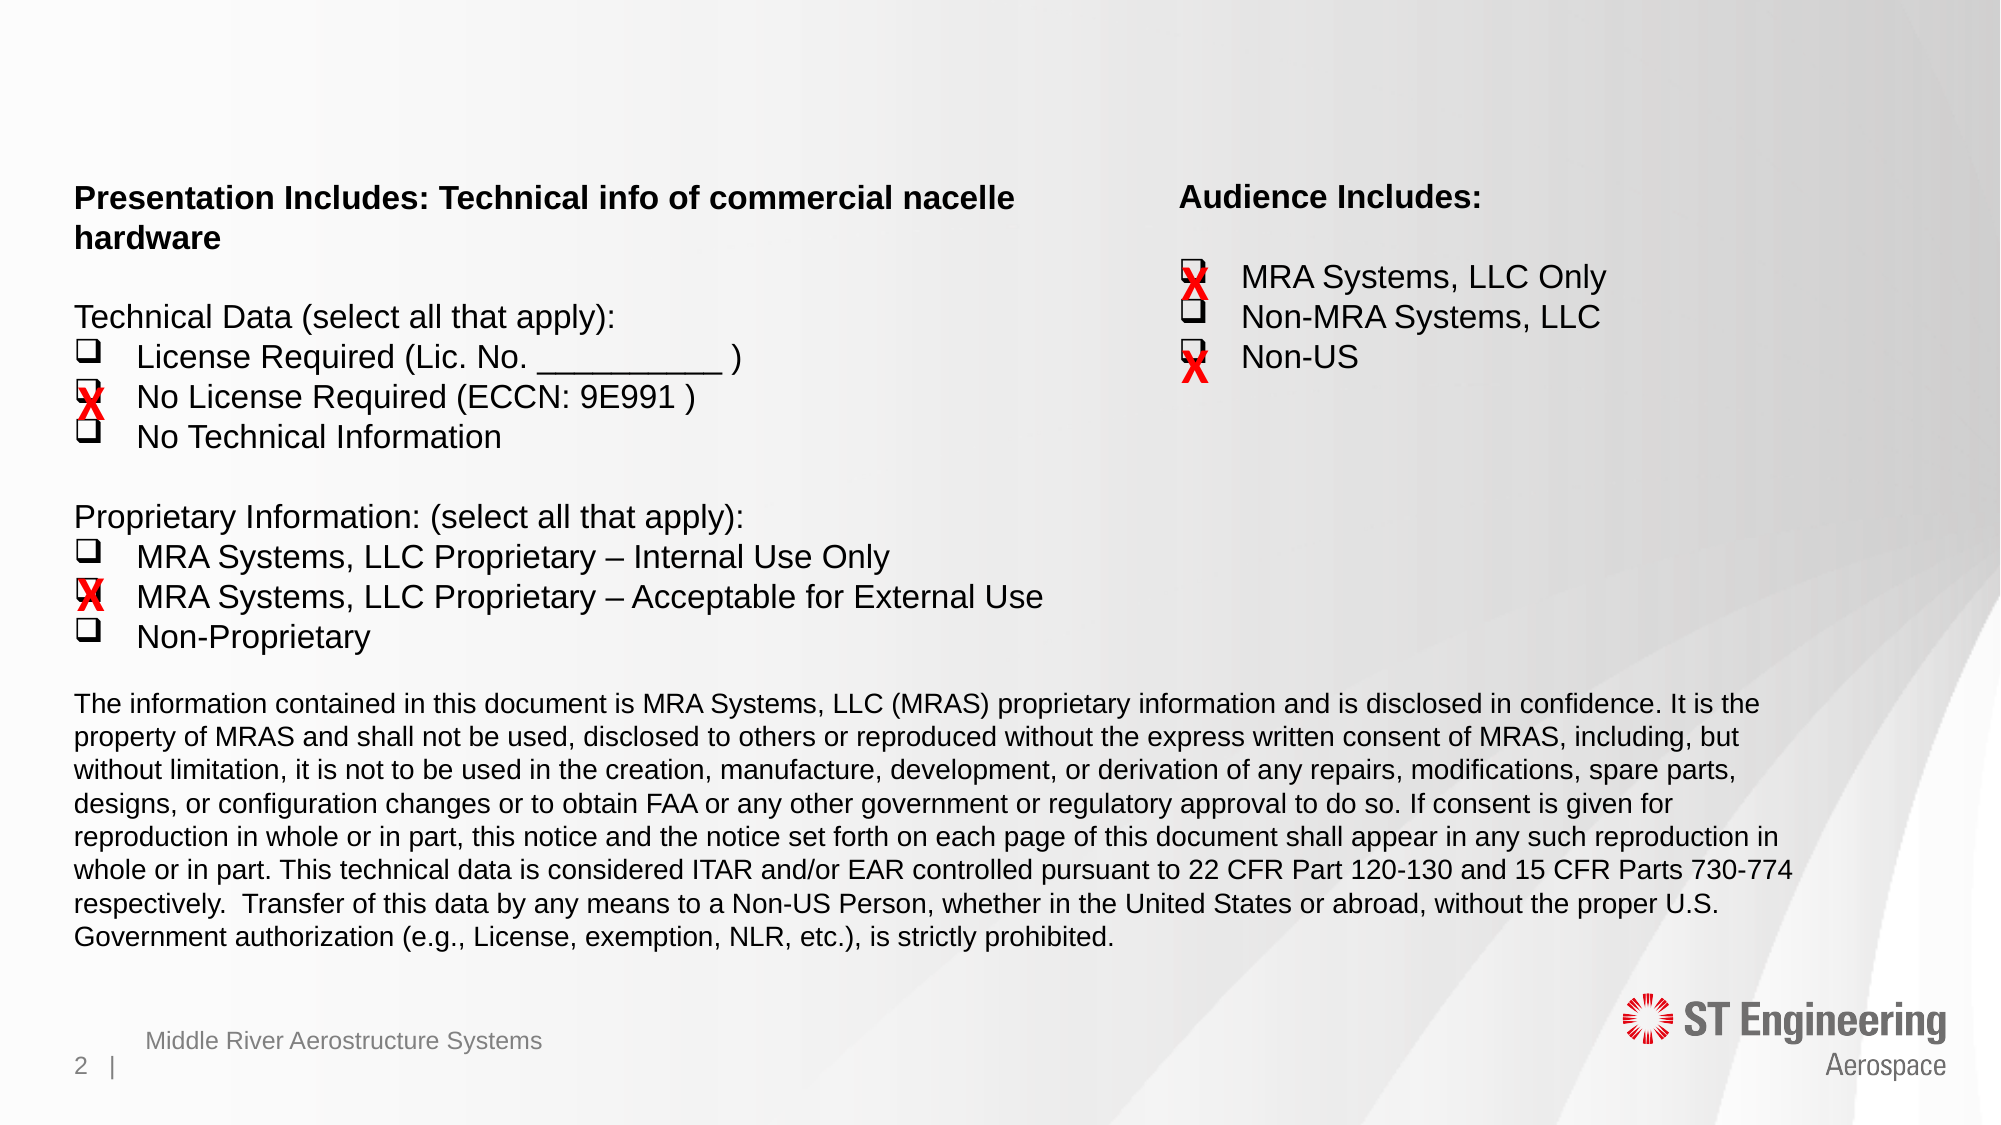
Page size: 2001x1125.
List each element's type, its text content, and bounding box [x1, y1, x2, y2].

text_box X [63, 363, 116, 439]
text_box X [1166, 243, 1219, 319]
text_box Audience Includes: MRA Systems, LLC Only Non-MRA Systems, LLC Non-US [1163, 168, 1724, 383]
text_box The information contained in this document is MRA Systems, LLC (MRAS) proprietary information and is disclosed in confidence. It is the property of MRAS and shall not be used, disclosed to others or reproduced without the express written consent of MRAS, including, but without limitation, it is not to be used in the creation, manufacture, development, or derivation of any repairs, modifications, spare parts, designs, or configuration changes or to obtain FAA or any other government or regulatory approval to do so. If consent is given for reproduction in whole or in part, this notice and the notice set forth on each page of this document shall appear in any such reproduction in whole or in part. This technical data is considered ITAR and/or EAR controlled pursuant to 22 CFR Part 120-130 and 15 CFR Parts 730-774 respectively. Transfer of this data by any means to a Non-US Person, whether in the United States or abroad, without the proper U.S. Government authorization (e.g., License, exemption, NLR, etc.), is strictly prohibited. [59, 677, 1825, 960]
text_box X [62, 553, 115, 629]
slide_number 2 | [59, 1034, 272, 1095]
picture [0, 0, 2001, 1125]
text_box X [1166, 326, 1219, 402]
text_box [59, 59, 1863, 278]
footer Middle River Aerostructure Systems [130, 984, 1573, 1095]
text_box Presentation Includes: Technical info of commercial nacelle hardware Technical Data (select all that apply): License Required (Lic. No. __________ ) No License Required (ECCN: 9E991 ) No Technical Information Proprietary Information: (select all that apply): MRA Systems, LLC Proprietary – Internal Use Only MRA Systems, LLC Proprietary – Acceptable for External Use Non-Proprietary [59, 168, 1093, 677]
